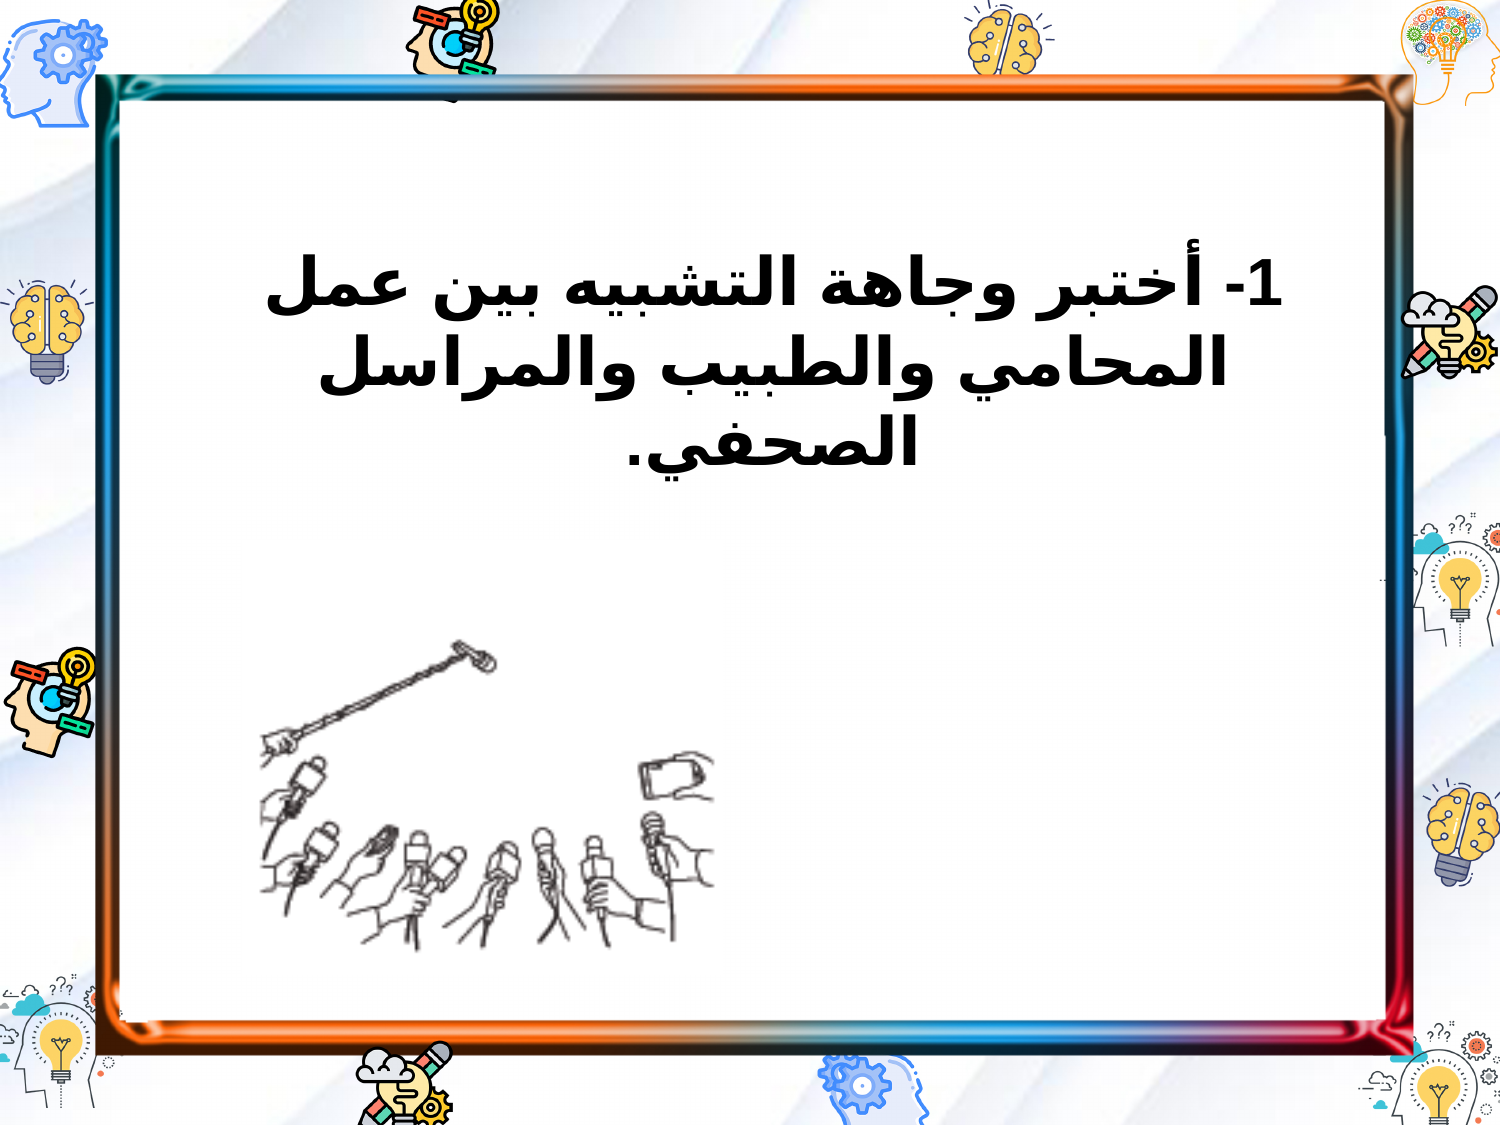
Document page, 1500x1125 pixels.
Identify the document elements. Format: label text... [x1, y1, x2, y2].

picture [0, 0, 1500, 1125]
text_box 1- أختبر وجاهة التشبيه بين عمل المحامي والطبيب والمراسل الصحفي. [242, 231, 1306, 487]
